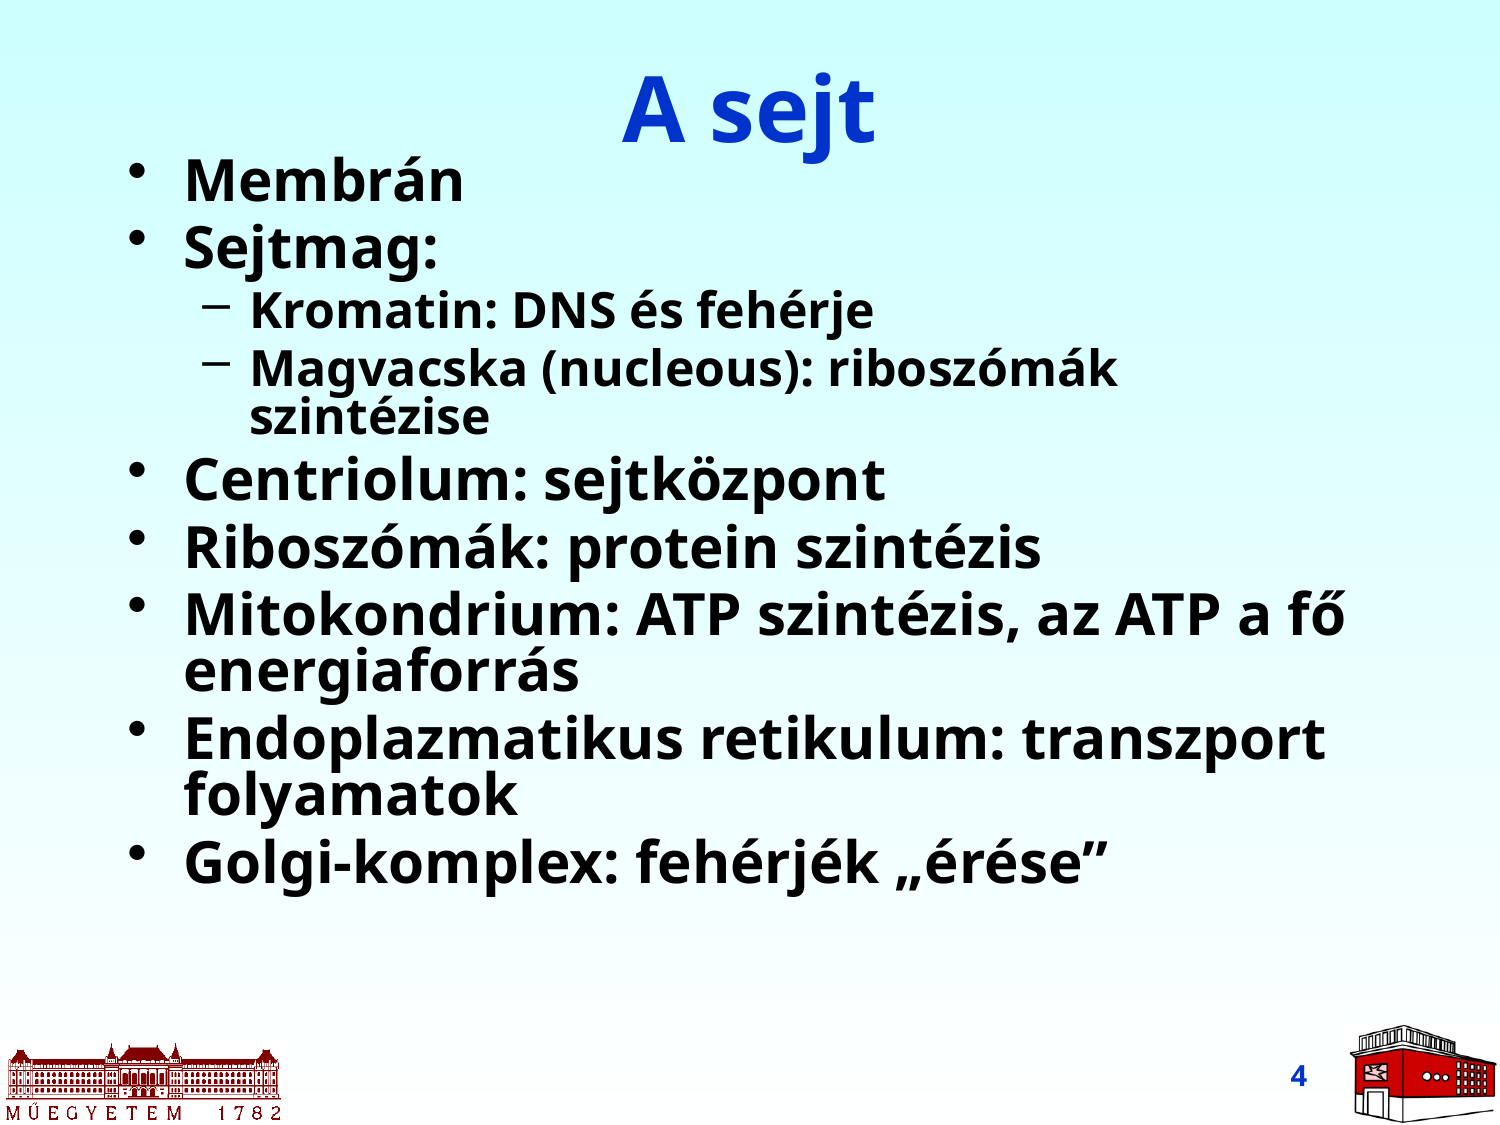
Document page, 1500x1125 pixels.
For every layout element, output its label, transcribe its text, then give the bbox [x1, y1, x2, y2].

slide_number 4 [1009, 1049, 1323, 1125]
picture [0, 1039, 288, 1125]
list Membrán Sejtmag: Kromatin: DNS és fehérje Magvacska (nucleous): riboszómák szintézise Centriolum: sejtközpont Riboszómák: protein szintézis Mitokondrium: ATP szintézis, az ATP a fő energiaforrás Endoplazmatikus retikulum: transzport folyamatok Golgi-komplex: fehérjék „érése” [111, 148, 1388, 977]
picture [1346, 1022, 1500, 1125]
title A sejt [112, 12, 1388, 148]
